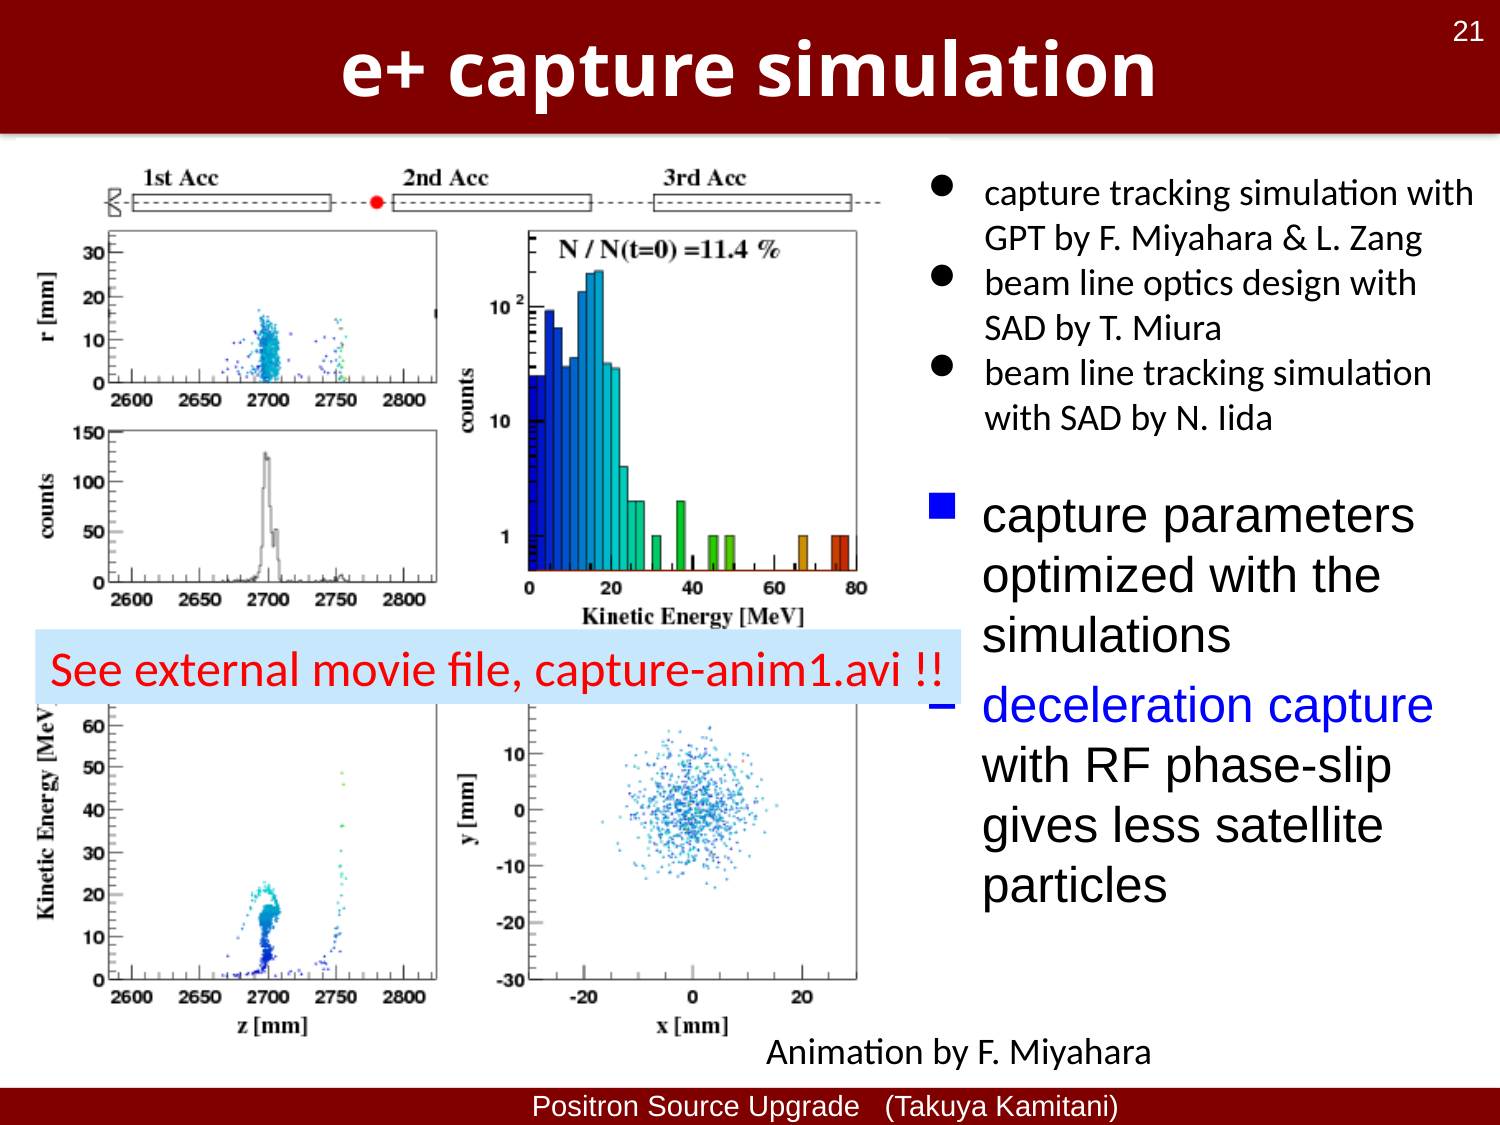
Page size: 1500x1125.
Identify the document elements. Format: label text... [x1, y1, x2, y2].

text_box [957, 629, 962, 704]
picture [15, 138, 950, 1073]
list capture parameters optimized with the simulations deceleration capture with RF phase-slip gives less satellite particles [957, 474, 1475, 941]
text_box Animation by F. Miyahara [952, 1019, 1168, 1080]
title e+ capture simulation [0, 0, 1500, 134]
slide_number 21 [1411, 0, 1500, 60]
text_box capture tracking simulation with GPT by F. Miyahara & L. Zang beam line optics design with SAD by T. Miura beam line tracking simulation with SAD by N. Iida [957, 160, 1500, 446]
